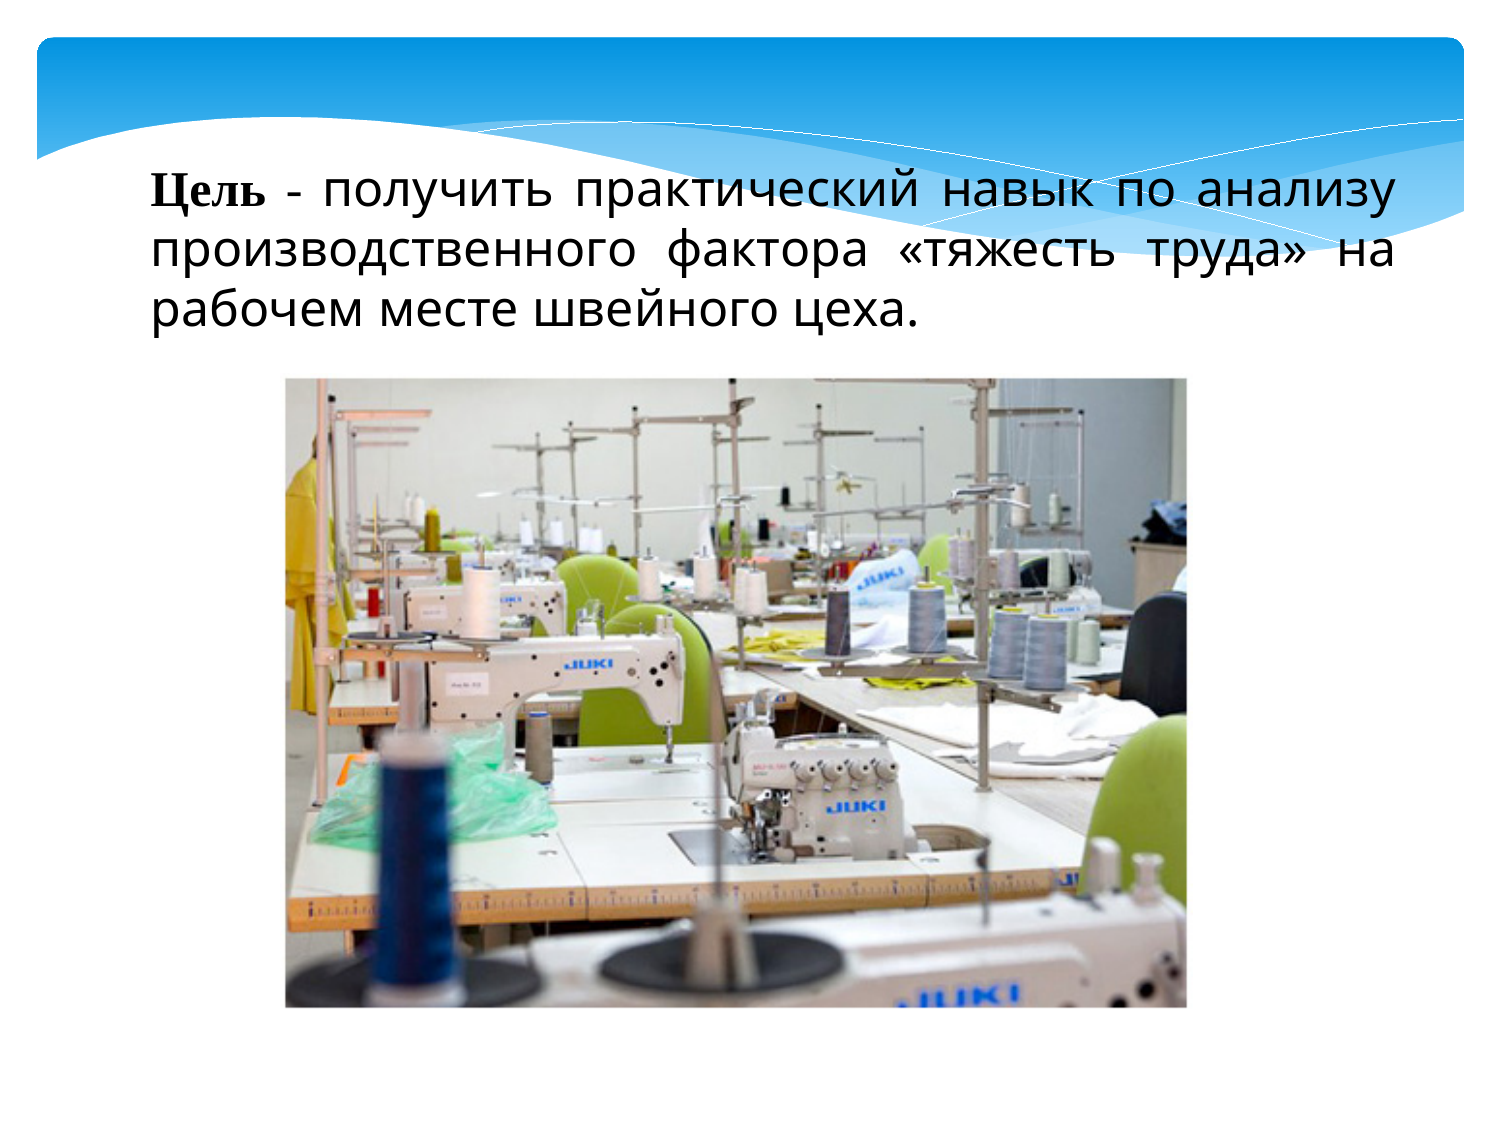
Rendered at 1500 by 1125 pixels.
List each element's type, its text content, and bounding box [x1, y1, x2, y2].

picture [280, 373, 1193, 1014]
text_box Цель - получить практический навык по анализу производственного фактора «тяжесть труда» на рабочем месте швейного цеха. [135, 148, 1412, 344]
